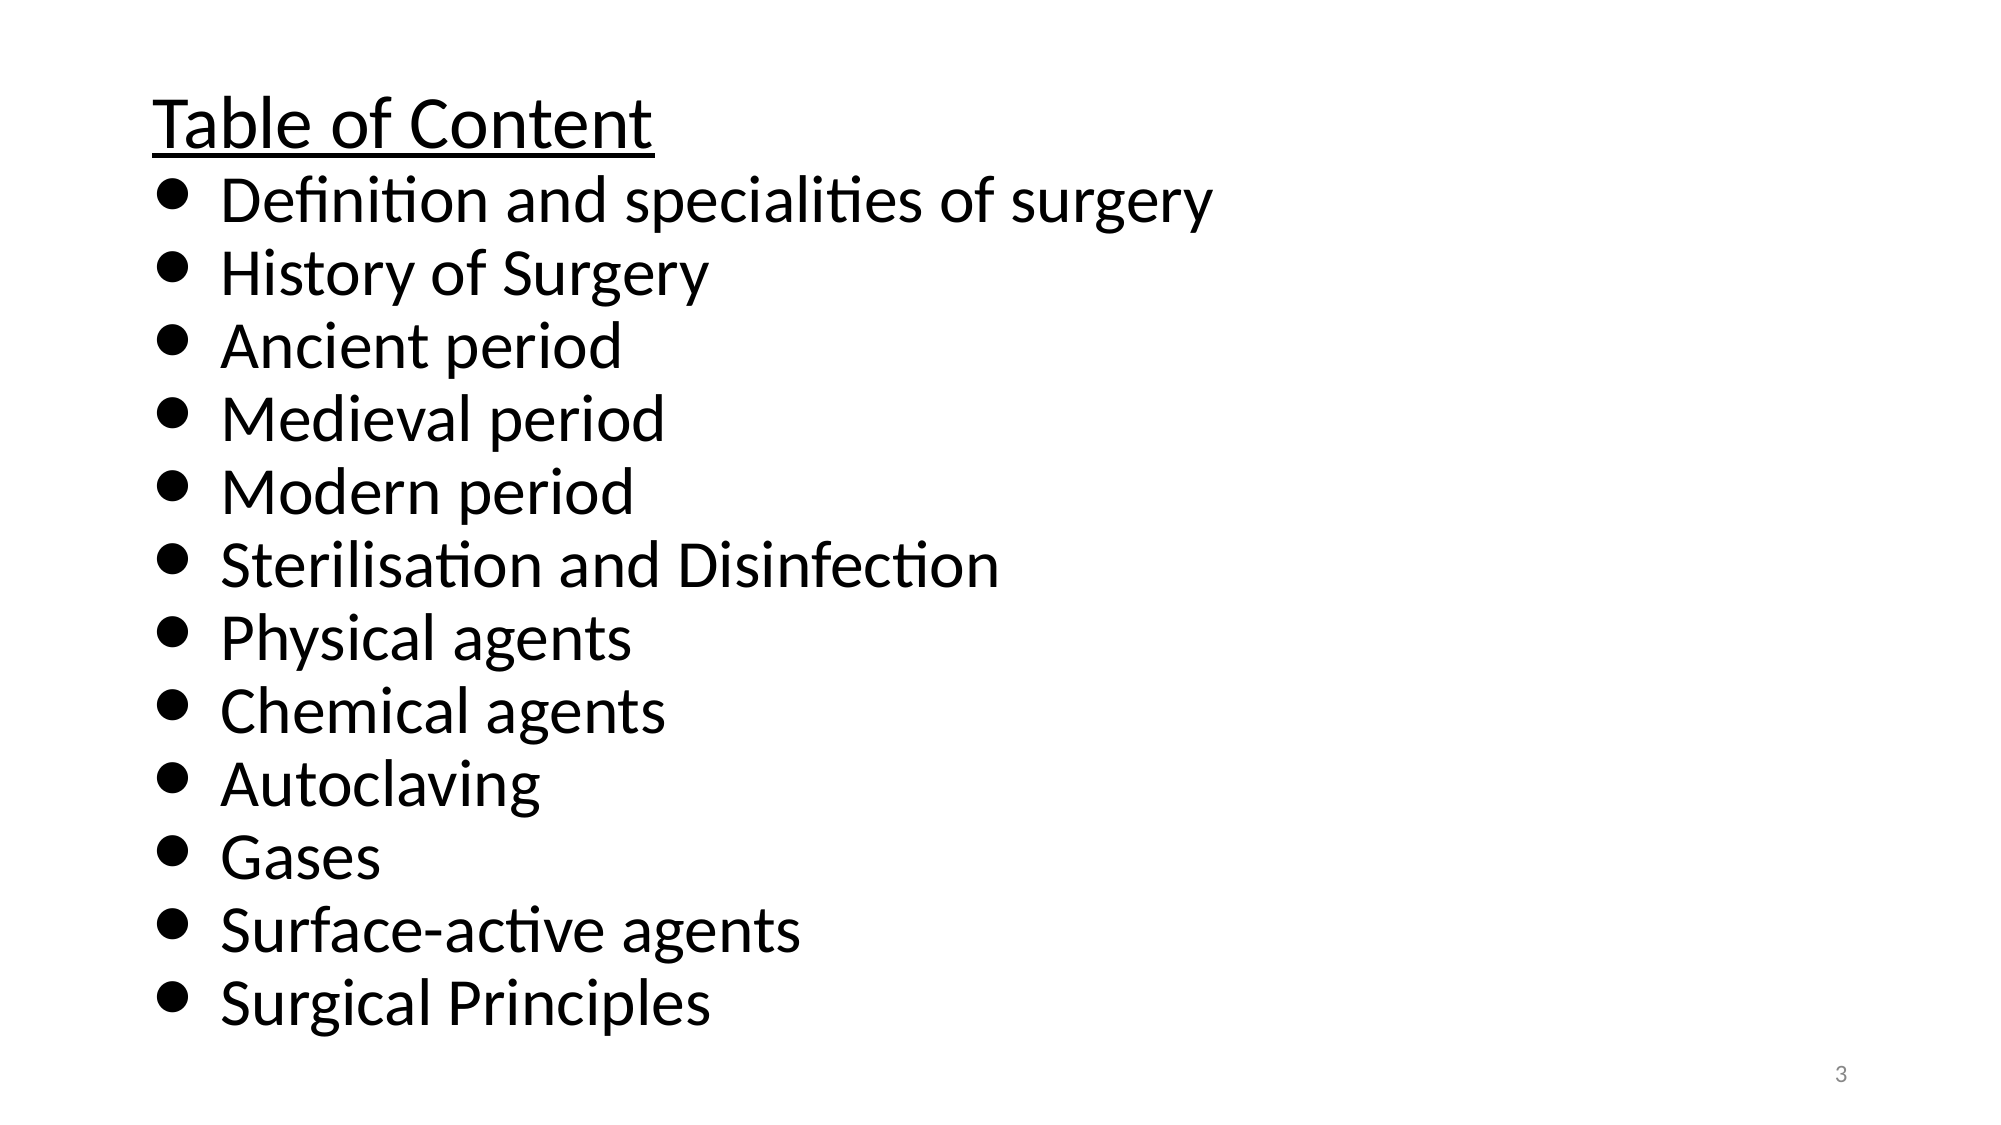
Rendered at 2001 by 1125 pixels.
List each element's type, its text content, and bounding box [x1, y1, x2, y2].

title Table of Content Definition and specialities of surgery History of Surgery Ancient period Medieval period Modern period Sterilisation and Disinfection Physical agents Chemical agents Autoclaving Gases Surface-active agents Surgical Principles [137, 71, 1863, 1054]
slide_number ‹#› [1412, 1042, 1863, 1103]
